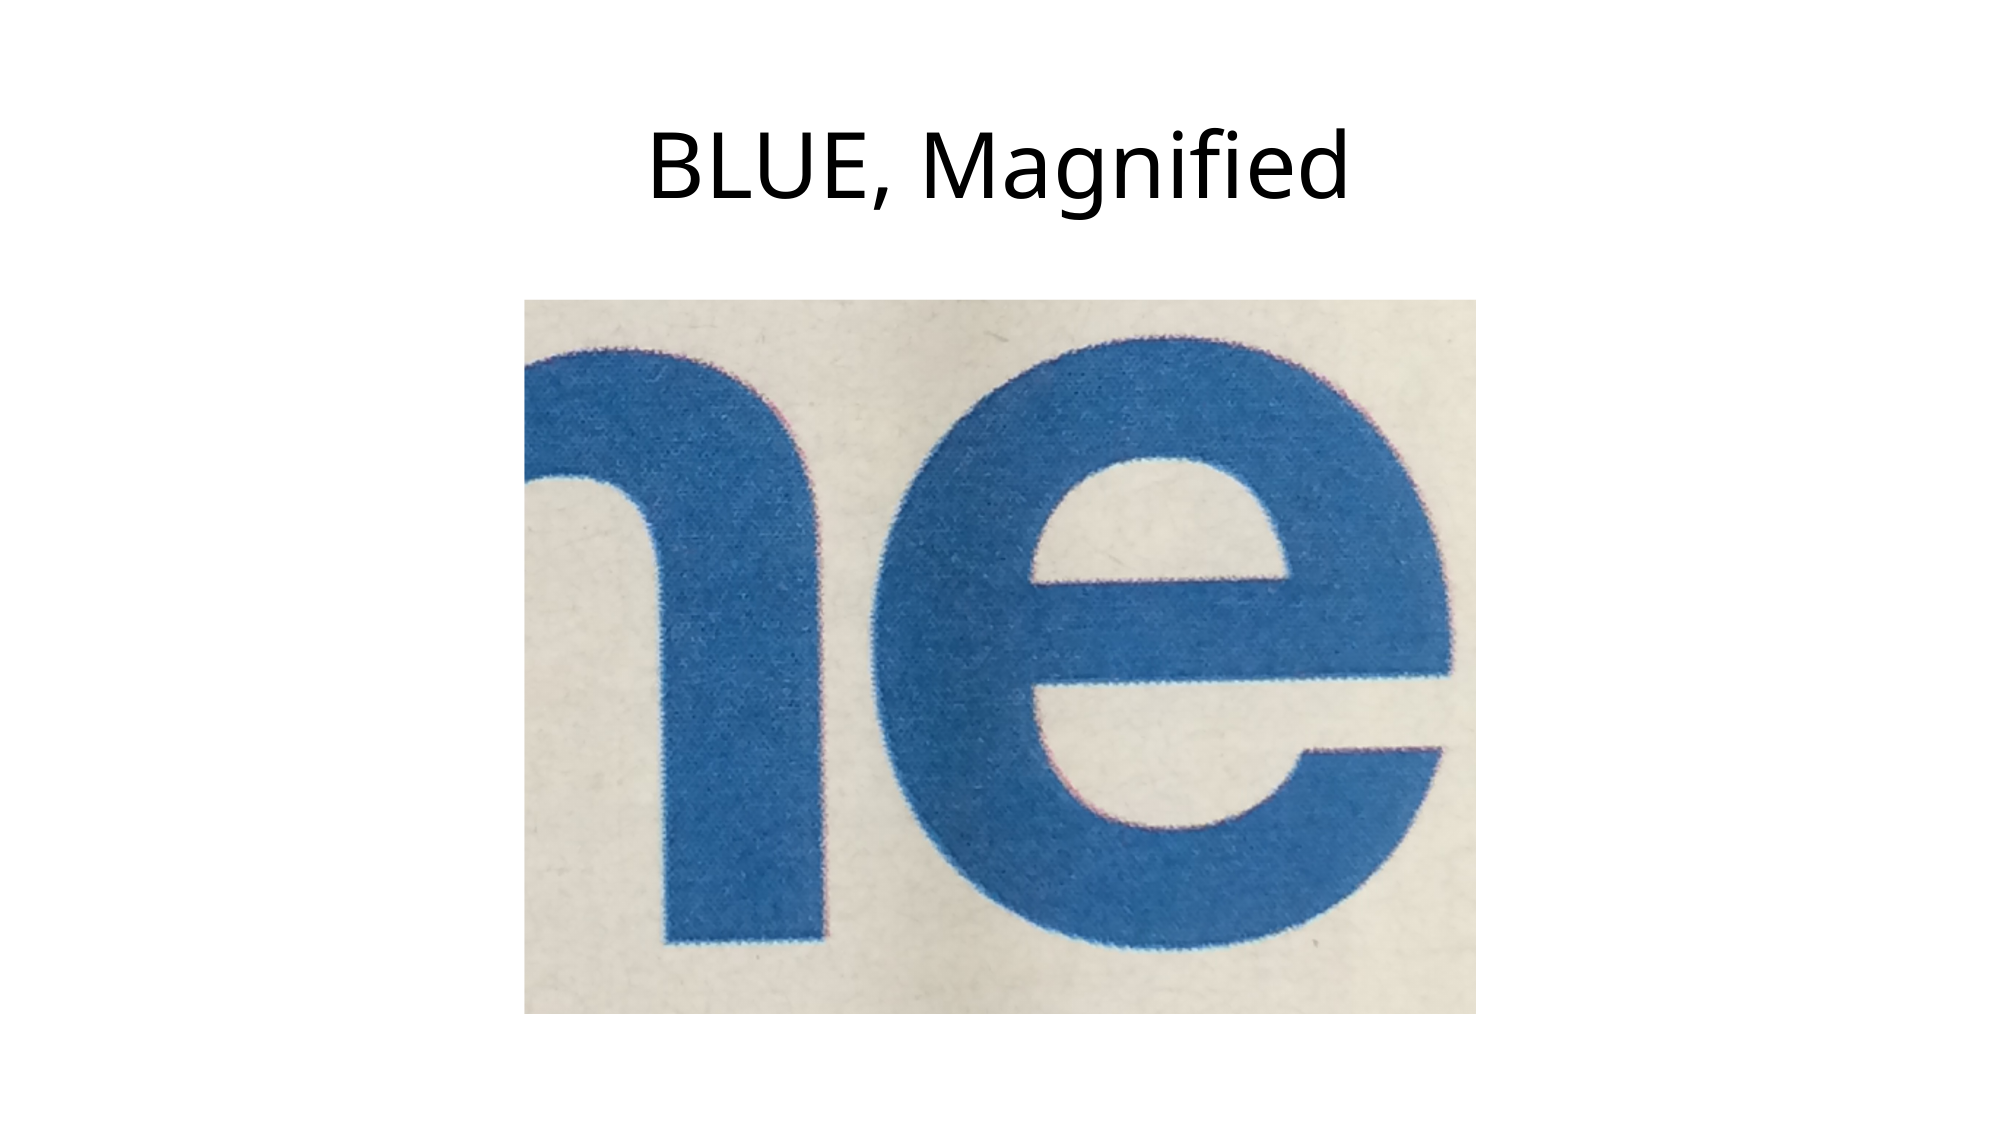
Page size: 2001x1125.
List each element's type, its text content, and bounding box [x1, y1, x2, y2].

title BLUE, Magnified [137, 59, 1863, 278]
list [524, 299, 1476, 1014]
